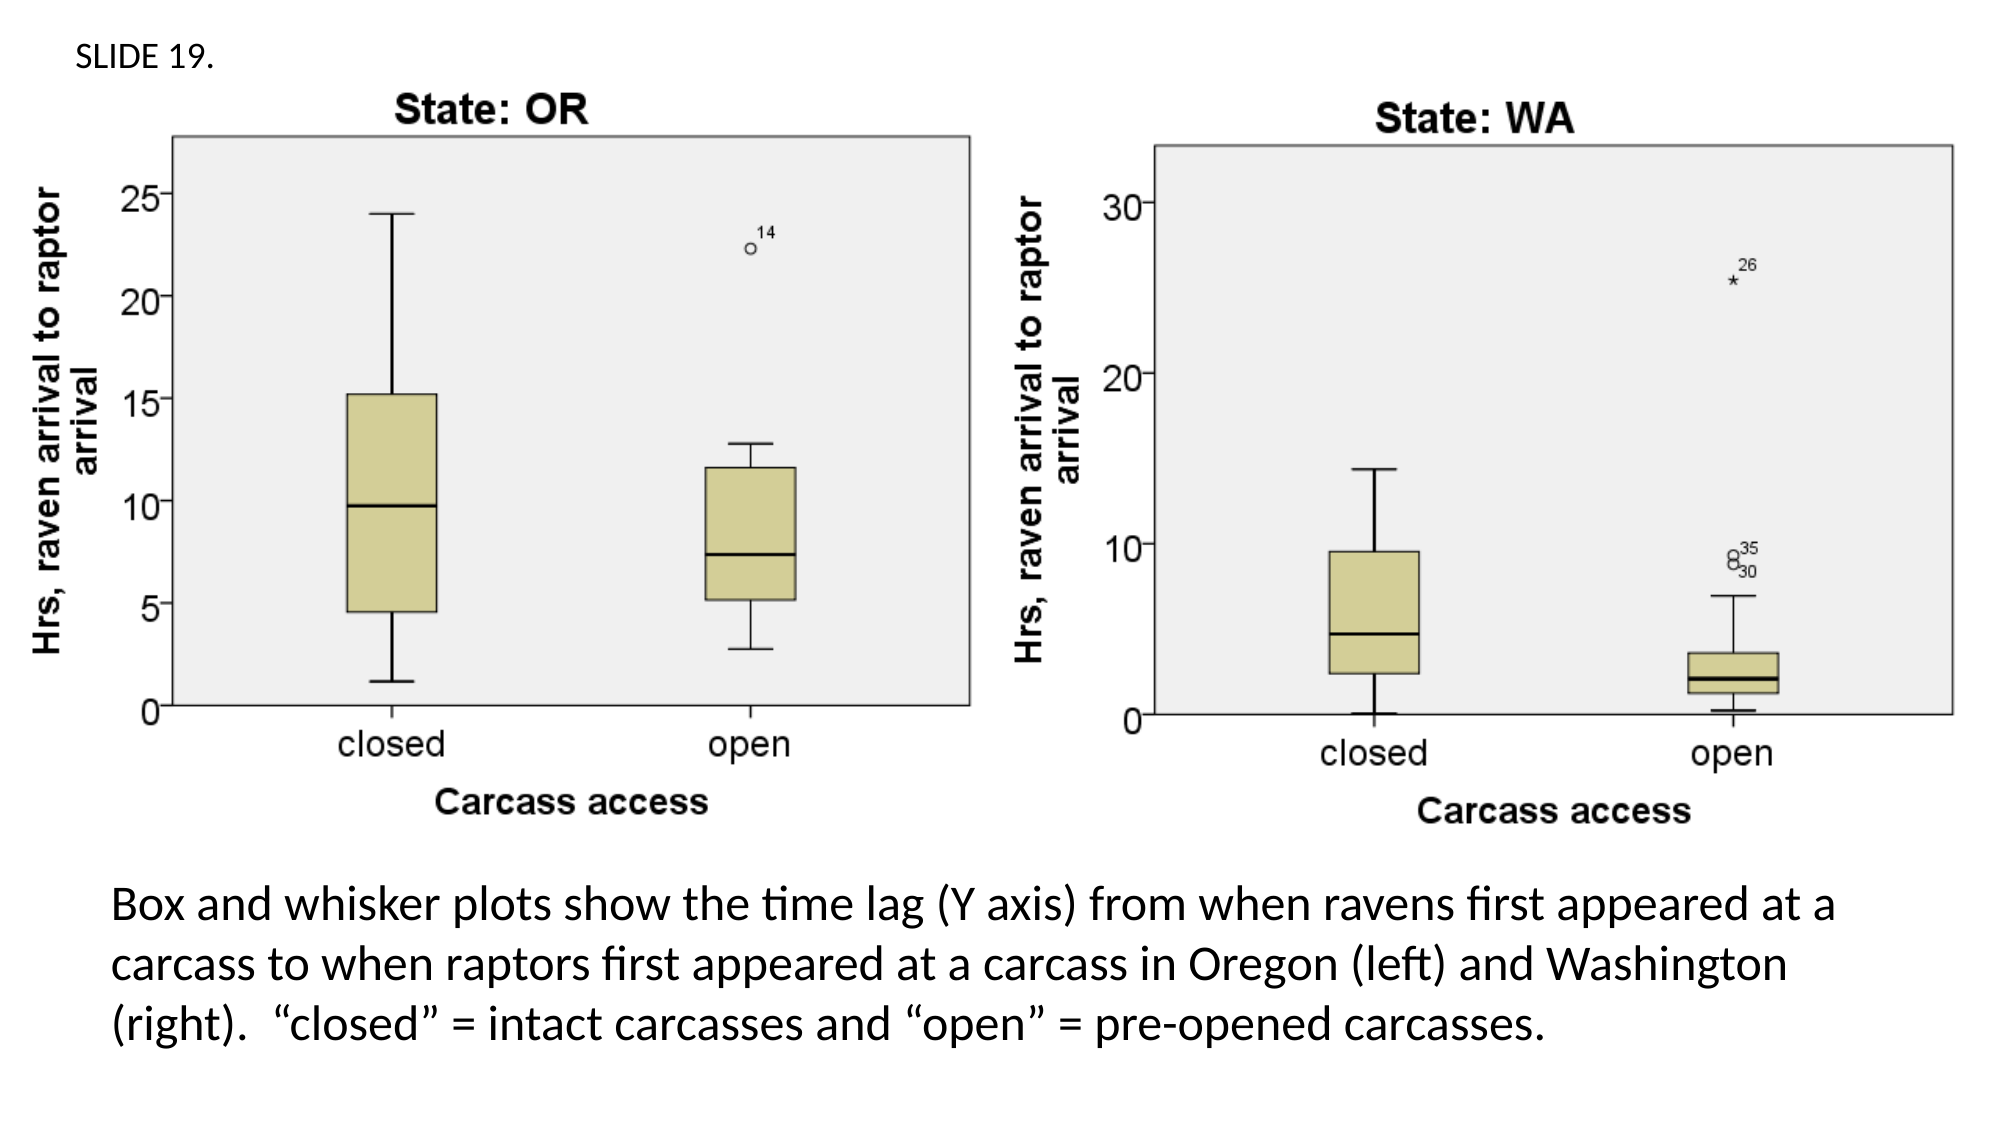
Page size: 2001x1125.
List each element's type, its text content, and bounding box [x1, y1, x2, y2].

text_box Box and whisker plots show the time lag (Y axis) from when ravens first appeared at a carcass to when raptors first appeared at a carcass in Oregon (left) and Washington (right). “closed” = intact carcasses and “open” = pre-opened carcasses. [96, 863, 1870, 1059]
text_box SLIDE 19. [60, 23, 322, 58]
picture [0, 57, 1966, 855]
